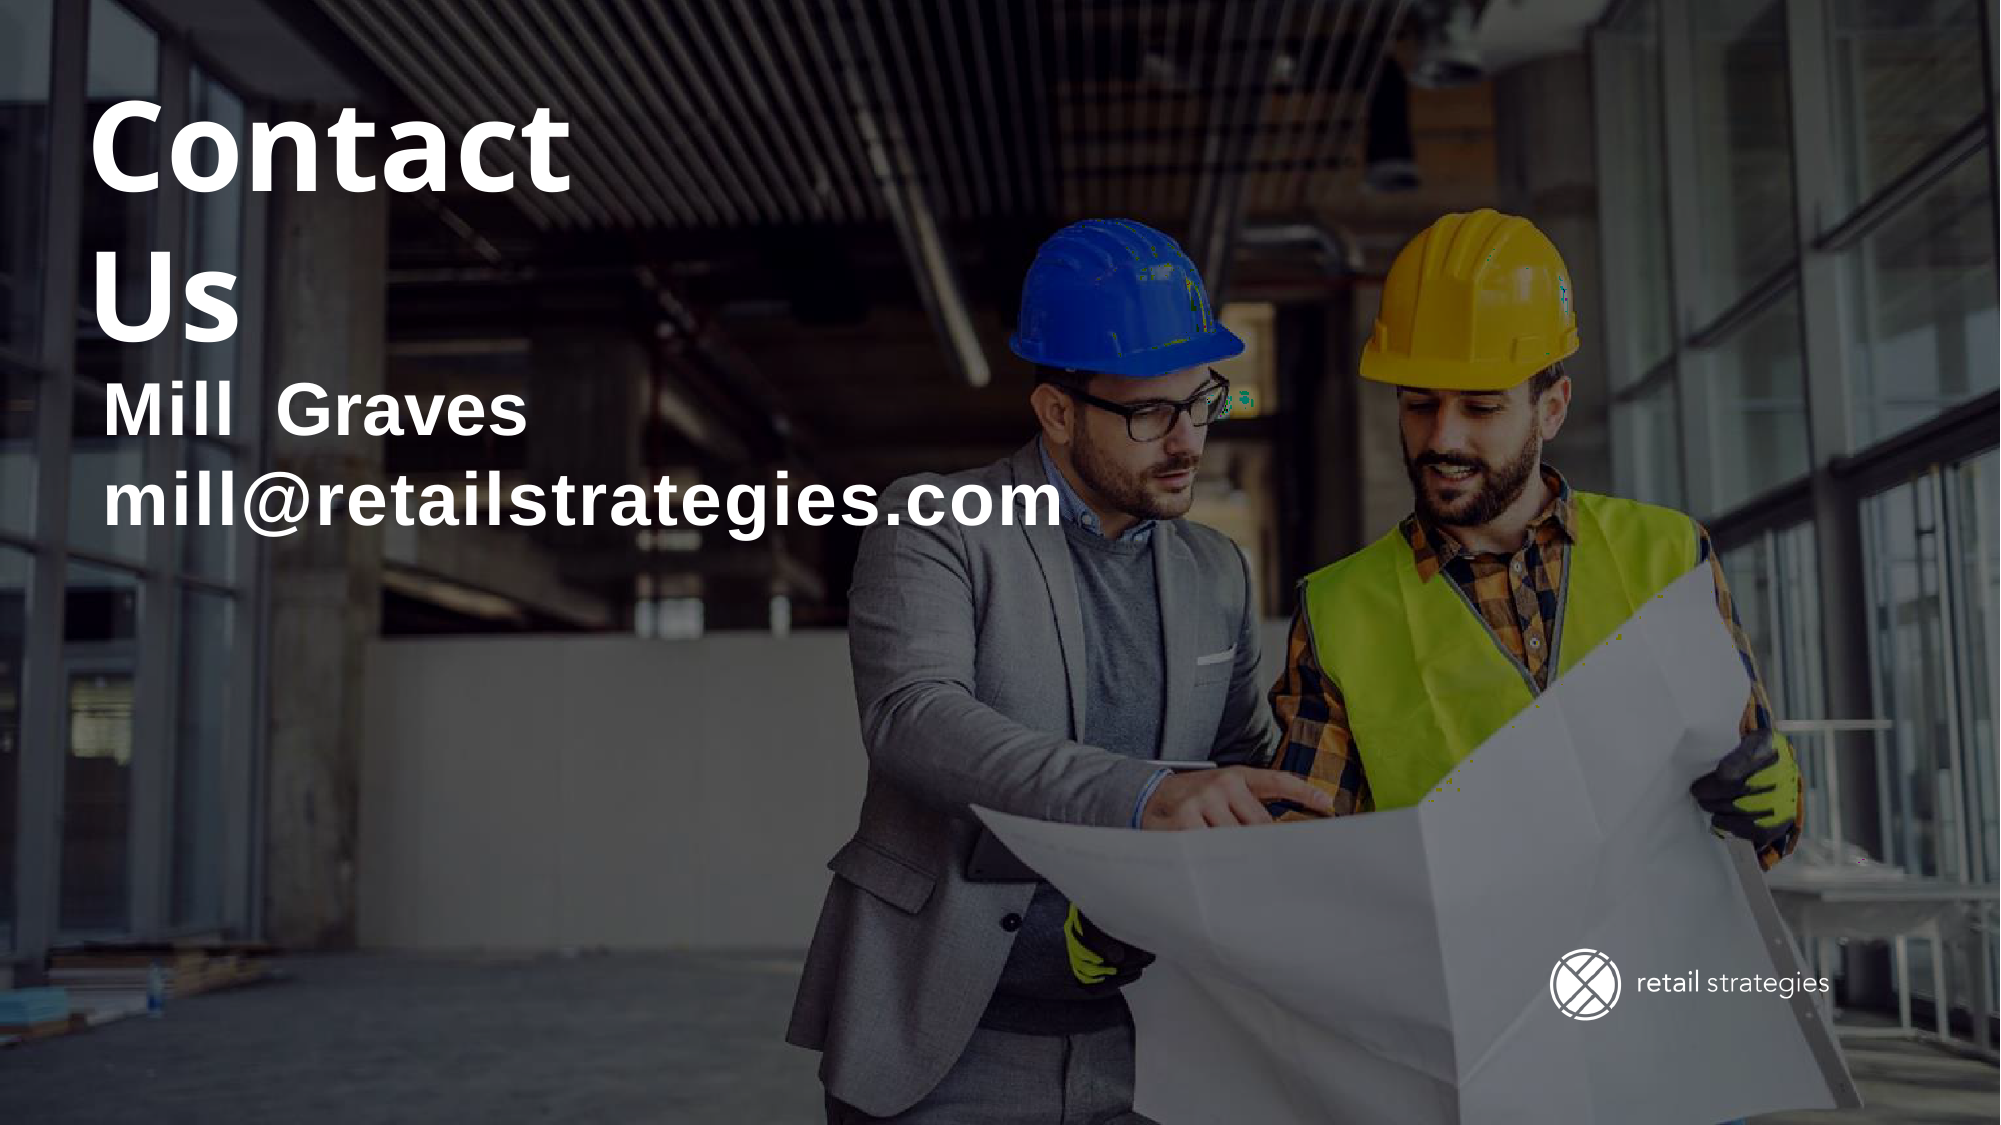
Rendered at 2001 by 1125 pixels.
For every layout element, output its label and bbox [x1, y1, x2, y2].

text_box [0, 0, 2000, 1125]
